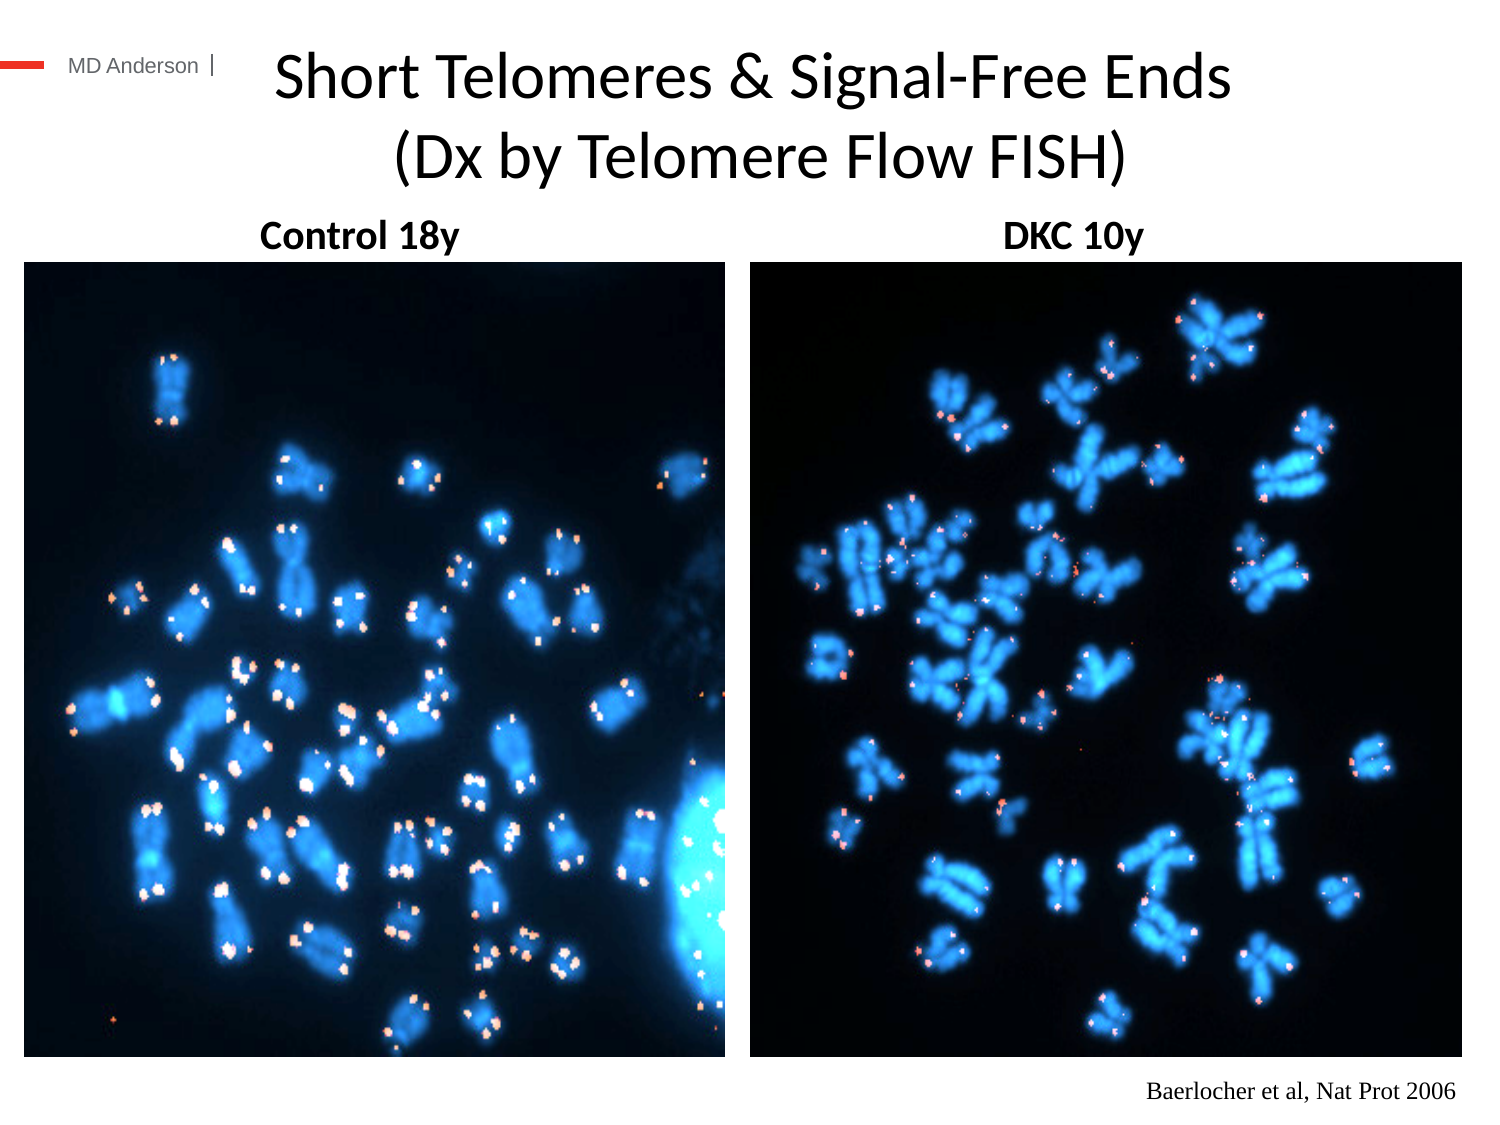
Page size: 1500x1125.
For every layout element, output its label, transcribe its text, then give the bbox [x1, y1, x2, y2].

picture [749, 262, 1462, 1058]
picture [24, 262, 726, 1058]
text_box DKC 10y [988, 200, 1160, 260]
text_box Baerlocher et al, Nat Prot 2006 [1131, 1067, 1472, 1112]
text_box Control 18y [245, 200, 475, 260]
text_box Short Telomeres & Signal-Free Ends (Dx by Telomere Flow FISH) [111, 24, 1412, 200]
